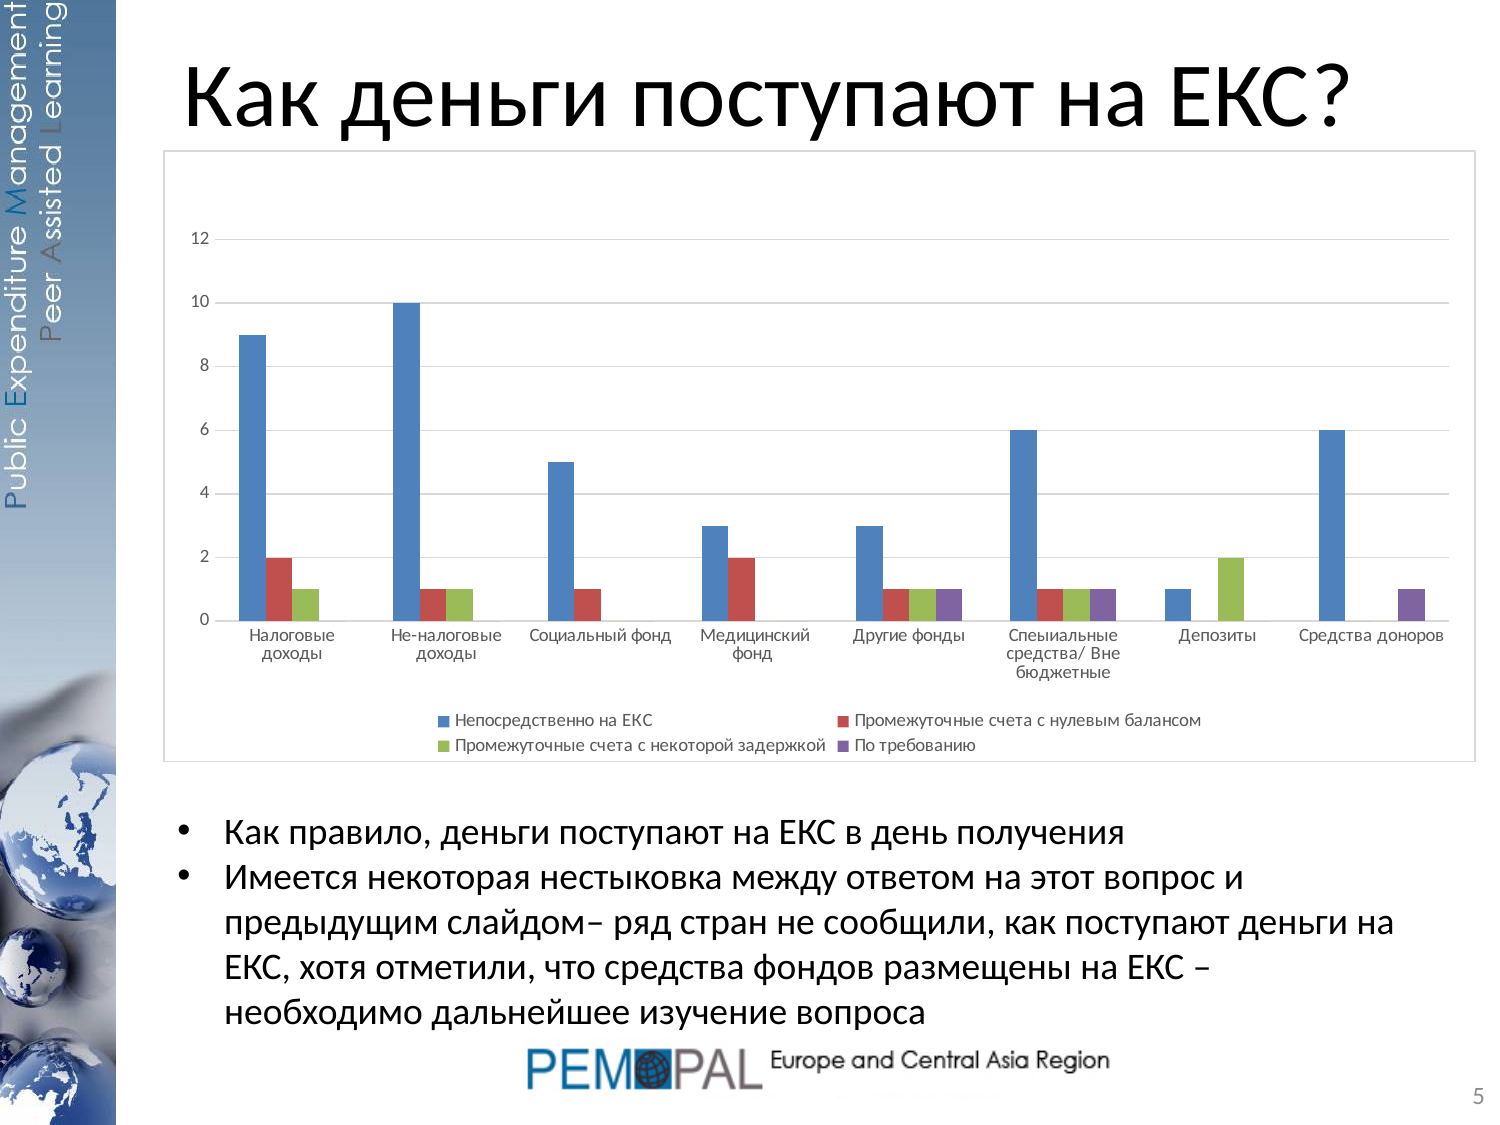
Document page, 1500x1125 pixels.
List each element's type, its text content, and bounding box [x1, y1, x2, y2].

picture [525, 1040, 1113, 1100]
slide_number 5 [1312, 1069, 1500, 1120]
text_box Как правило, деньги поступают на ЕКС в день получения Имеется некоторая нестыковка между ответом на этот вопрос и предыдущим слайдом– ряд стран не сообщили, как поступают деньги на ЕКС, хотя отметили, что средства фондов размещены на ЕКС – необходимо дальнейшее изучение вопроса [162, 799, 1425, 1040]
title Как деньги поступают на ЕКС? [112, 0, 1425, 184]
picture [0, 0, 116, 1125]
chart [163, 149, 1477, 763]
